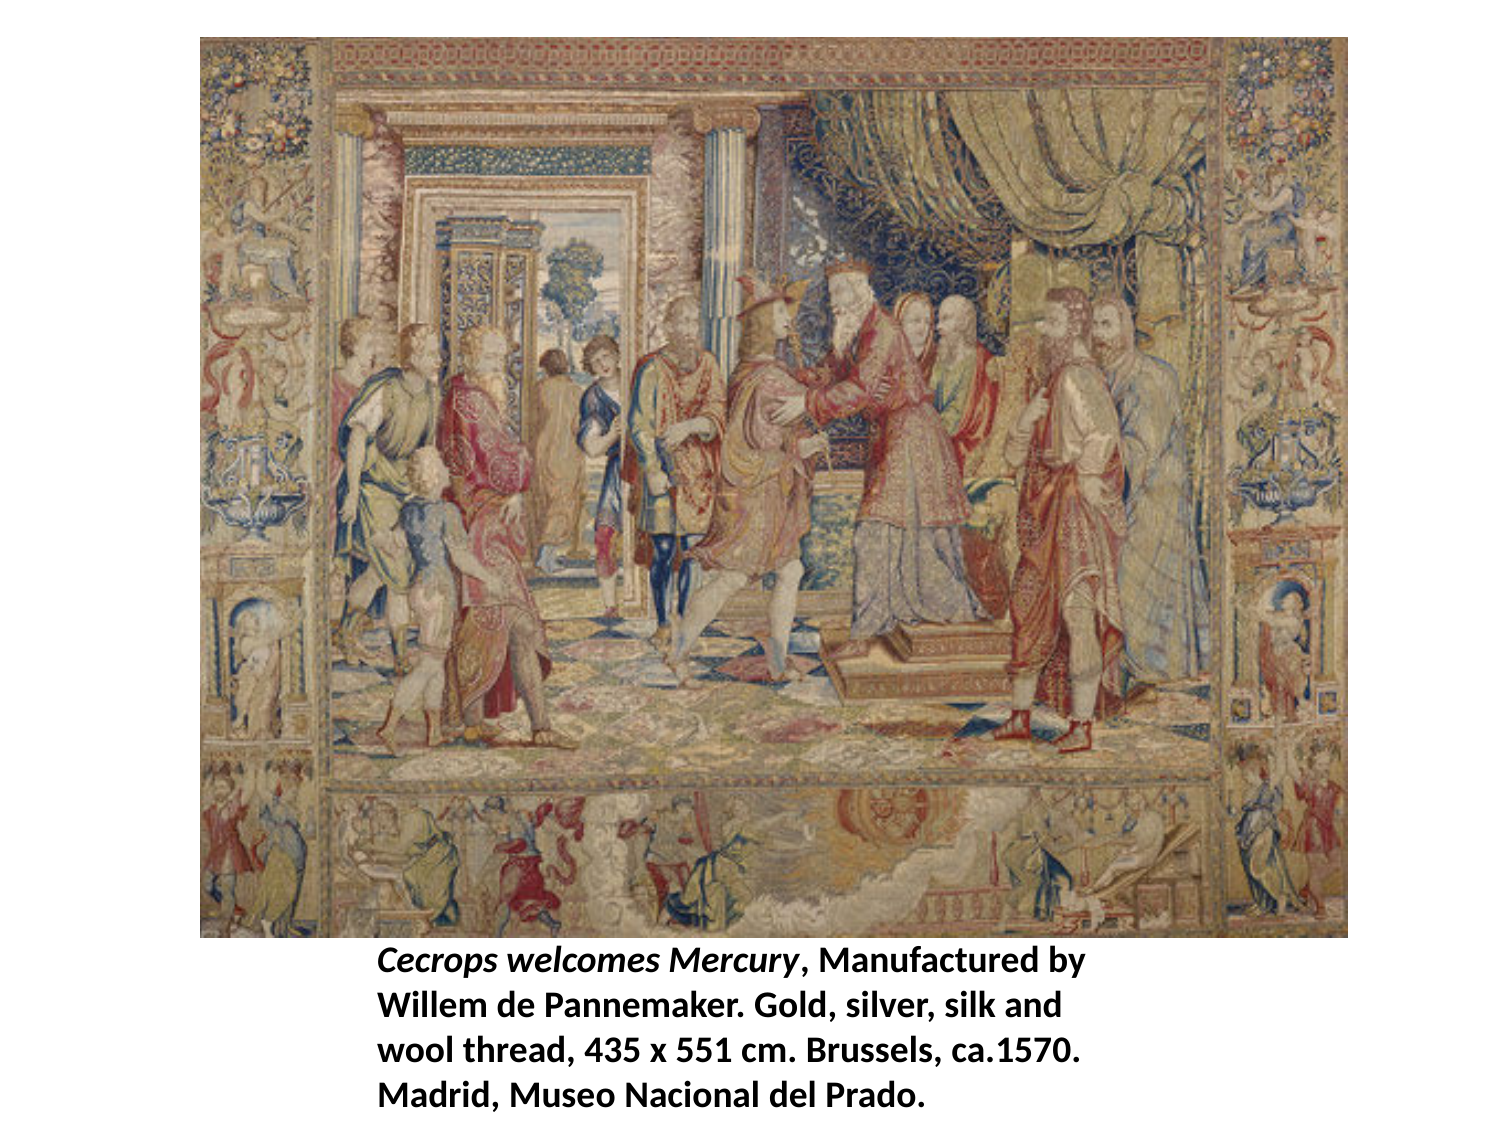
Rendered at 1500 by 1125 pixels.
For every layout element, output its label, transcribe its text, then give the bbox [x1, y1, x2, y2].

text_box Cecrops welcomes Mercury, Manufactured by Willem de Pannemaker. Gold, silver, silk and wool thread, 435 x 551 cm. Brussels, ca.1570. Madrid, Museo Nacional del Prado. [362, 947, 1113, 1123]
picture [199, 37, 1348, 938]
